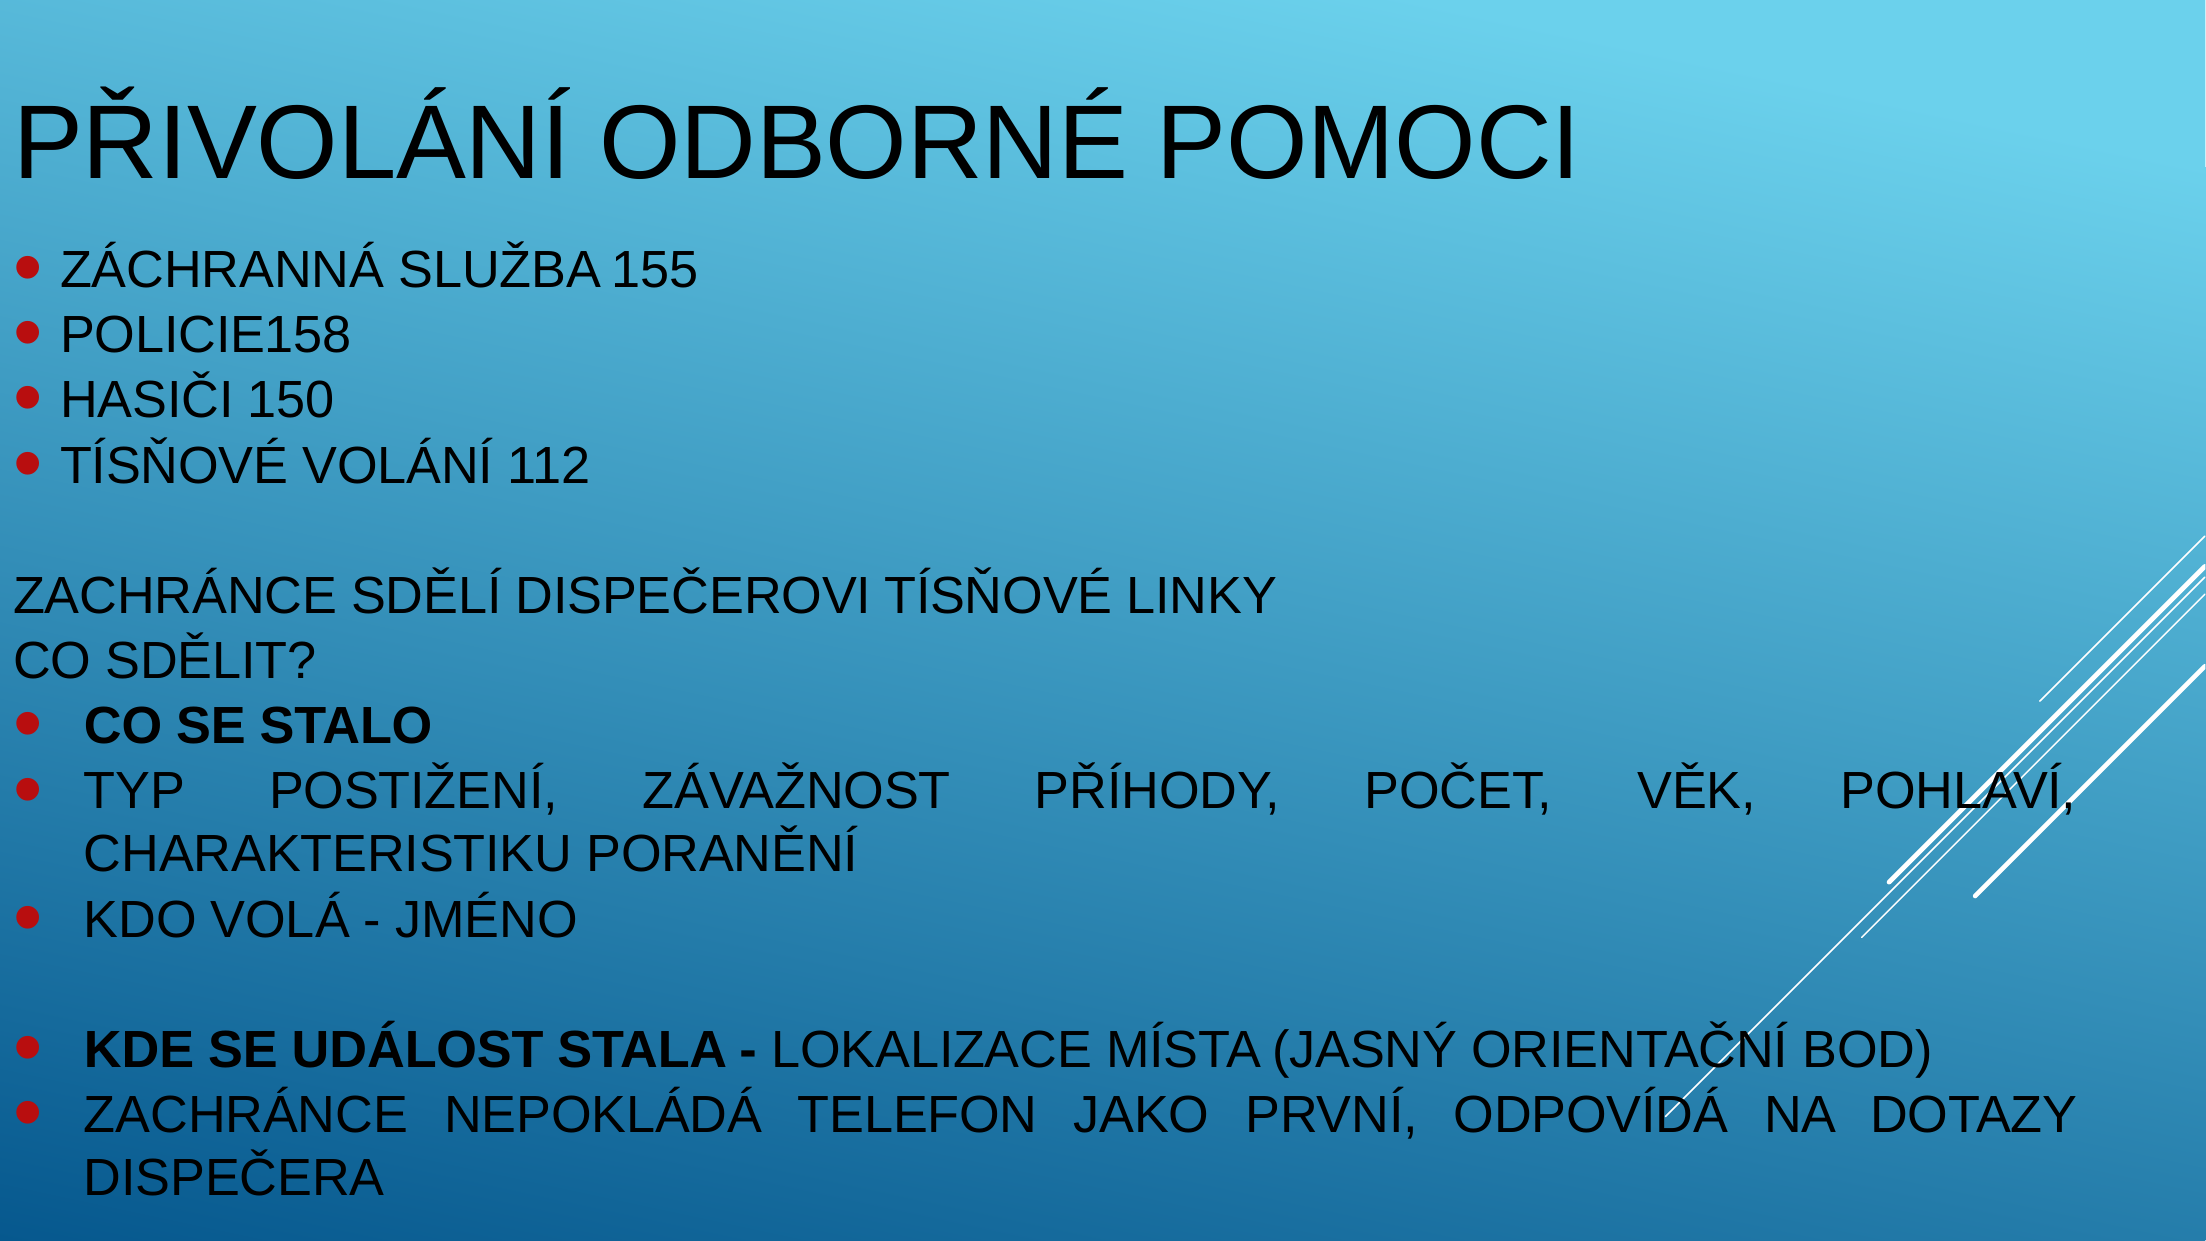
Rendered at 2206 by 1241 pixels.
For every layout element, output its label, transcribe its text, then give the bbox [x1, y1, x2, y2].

text_box ZÁCHRANNÁ SLUŽBA 155 POLICIE158 HASIČI 150 TÍSŇOVÉ VOLÁNÍ 112 ZACHRÁNCE SDĚLÍ DISPEČEROVI TÍSŇOVÉ LINKY CO SDĚLIT? CO SE STALO TYP POSTIŽENÍ, ZÁVAŽNOST PŘÍHODY, POČET, VĚK, POHLAVÍ, CHARAKTERISTIKU PORANĚNÍ KDO VOLÁ - JMÉNO KDE SE UDÁLOST STALA - LOKALIZACE MÍSTA (JASNÝ ORIENTAČNÍ BOD) ZACHRÁNCE NEPOKLÁDÁ TELEFON JAKO PRVNÍ, ODPOVÍDÁ NA DOTAZY DISPEČERA [10, 232, 2078, 1206]
title Přivolání odborné pomoci [10, 30, 2015, 232]
